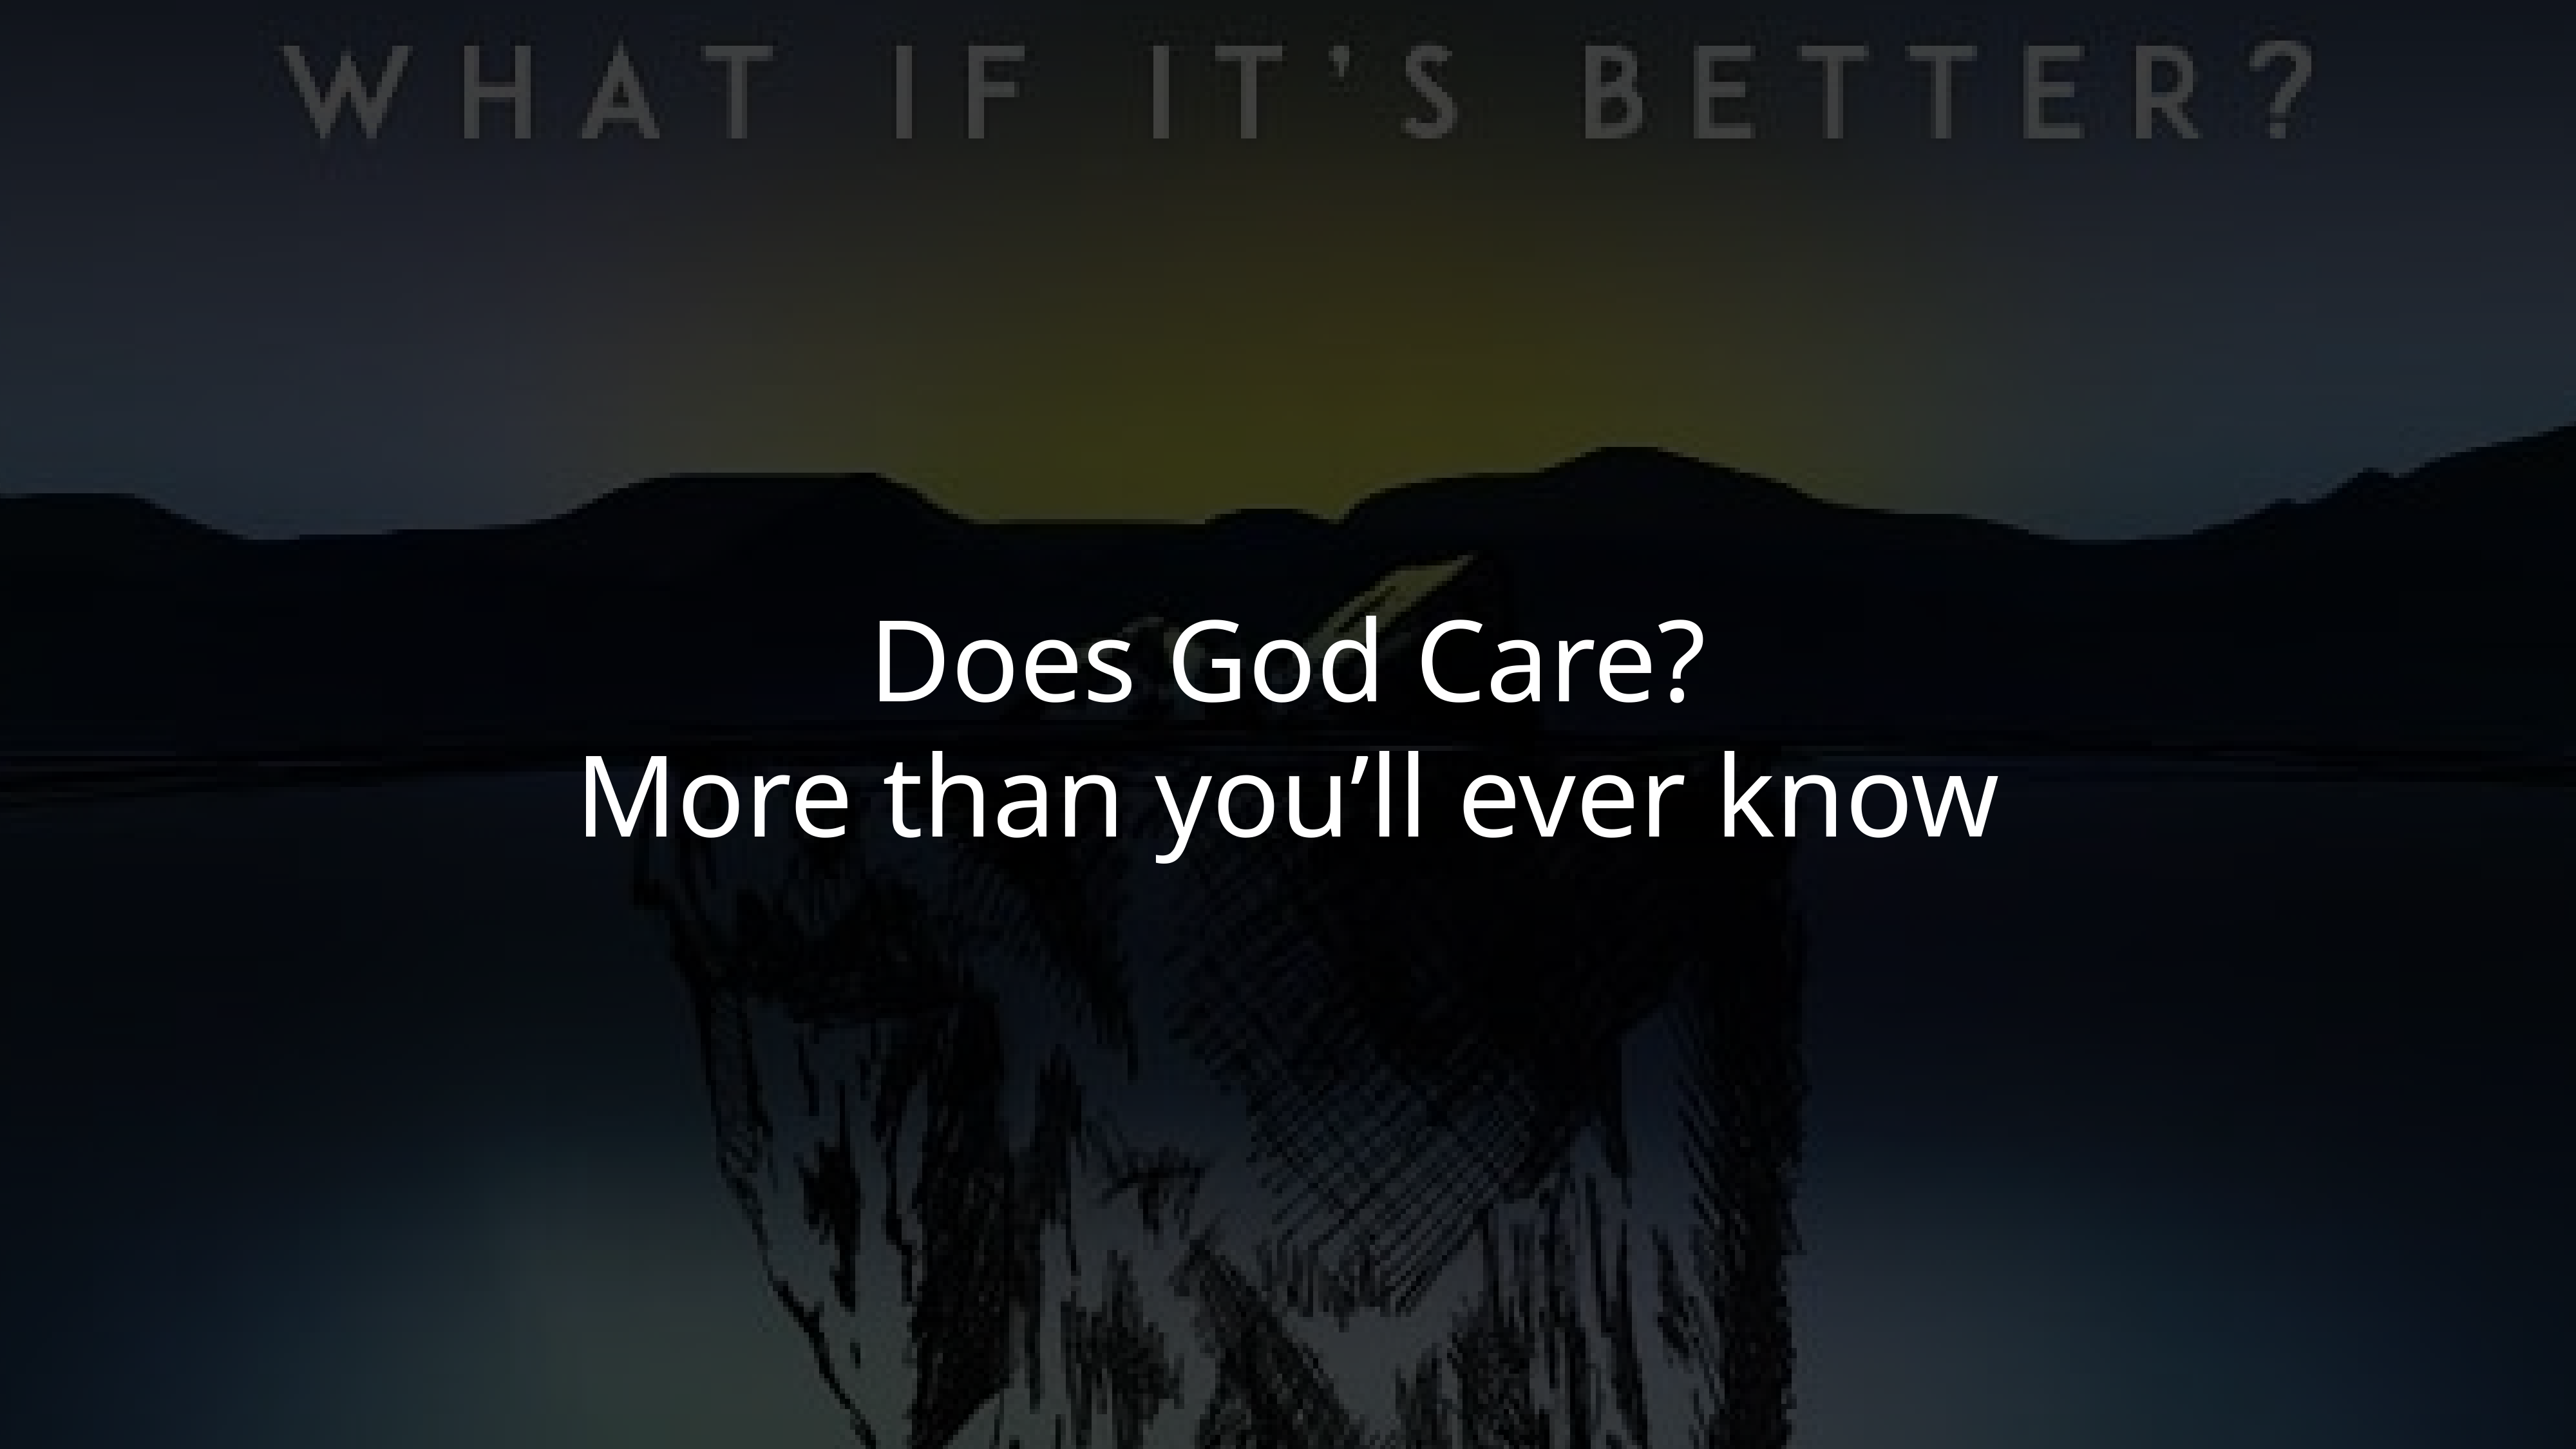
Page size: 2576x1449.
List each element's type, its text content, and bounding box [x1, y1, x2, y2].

text_box Does God Care? More than you’ll ever know [25, 582, 2550, 867]
picture [0, 0, 2576, 1449]
